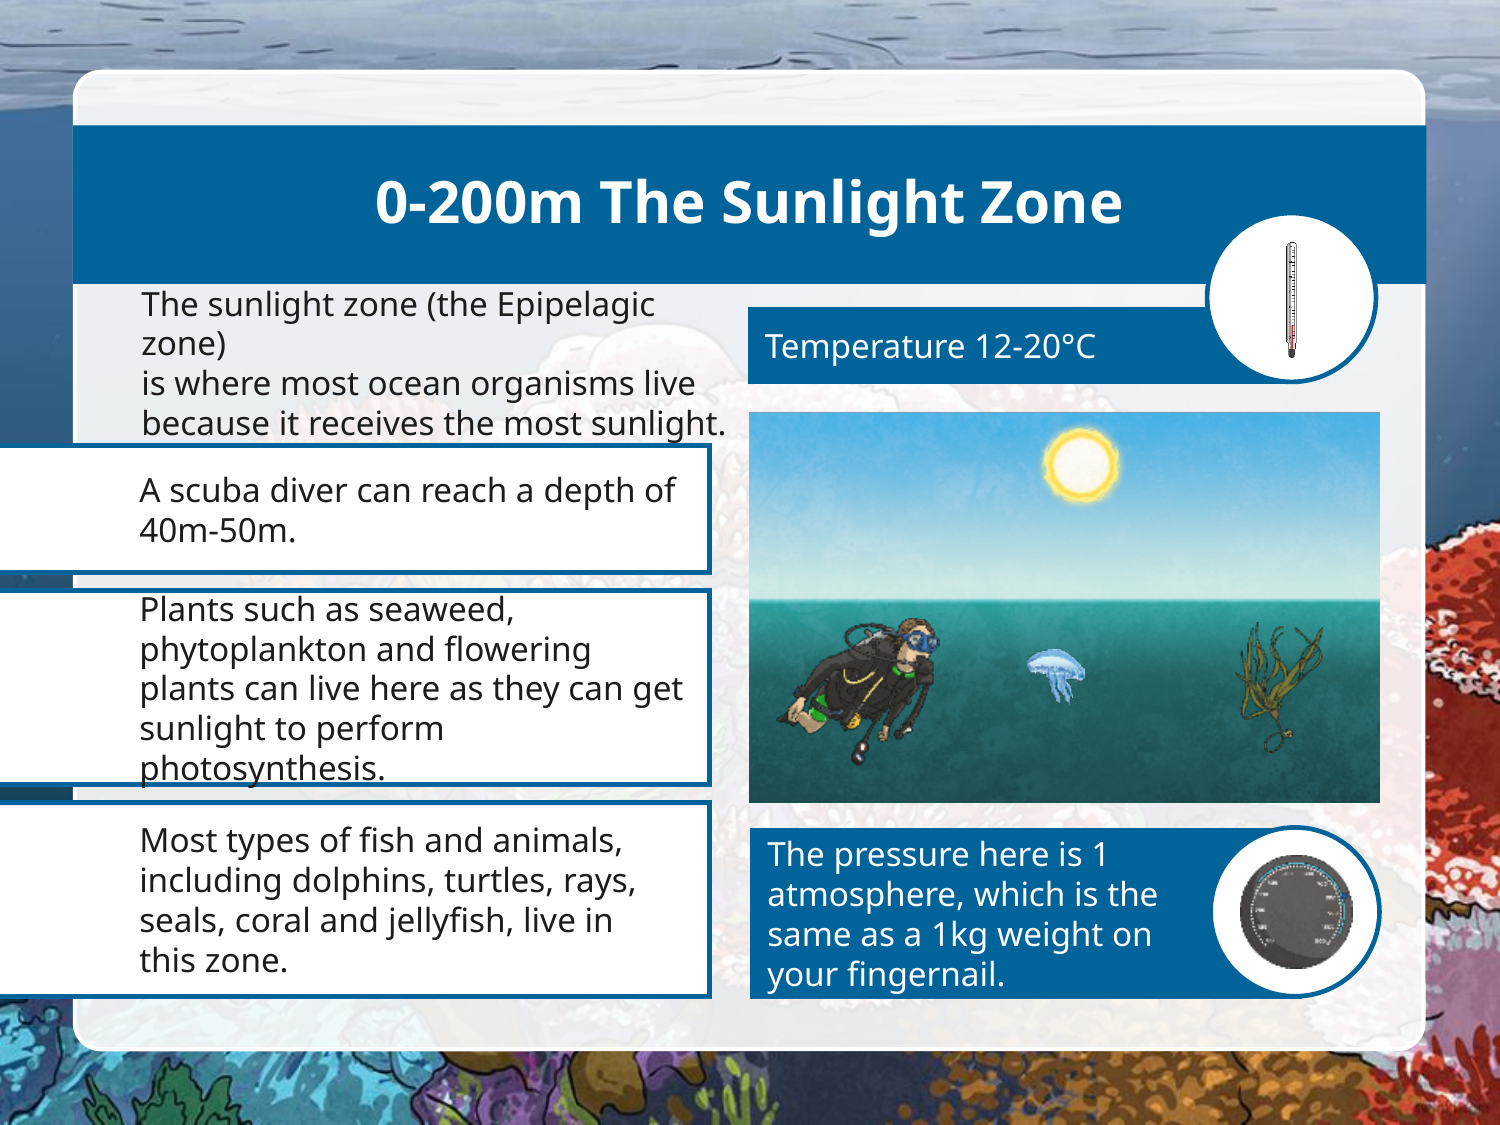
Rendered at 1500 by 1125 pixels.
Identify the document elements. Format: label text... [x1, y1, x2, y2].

picture [1240, 855, 1353, 969]
picture [0, 0, 1500, 1125]
picture [0, 786, 72, 801]
text_box Plants such as seaweed, phytoplankton and flowering plants can live here as they can get sunlight to perform photosynthesis. [0, 589, 710, 786]
text_box Most types of fish and animals, including dolphins, turtles, rays, seals, coral and jellyfish, live in this zone. [0, 801, 710, 997]
text_box The pressure here is 1 atmosphere, which is the same as a 1kg weight on your fingernail. [751, 830, 1280, 997]
text_box [1206, 211, 1378, 383]
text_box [749, 400, 1380, 803]
picture [1286, 242, 1297, 358]
title 0-200m The Sunlight Zone [71, 123, 1428, 286]
text_box The sunlight zone (the Epipelagic zone) is where most ocean organisms live because it receives the most sunlight. [125, 317, 754, 408]
picture [0, 574, 72, 589]
text_box Temperature 12-20°C [749, 308, 1279, 383]
text_box [1209, 826, 1381, 998]
text_box A scuba diver can reach a depth of 40m-50m. [0, 445, 710, 574]
